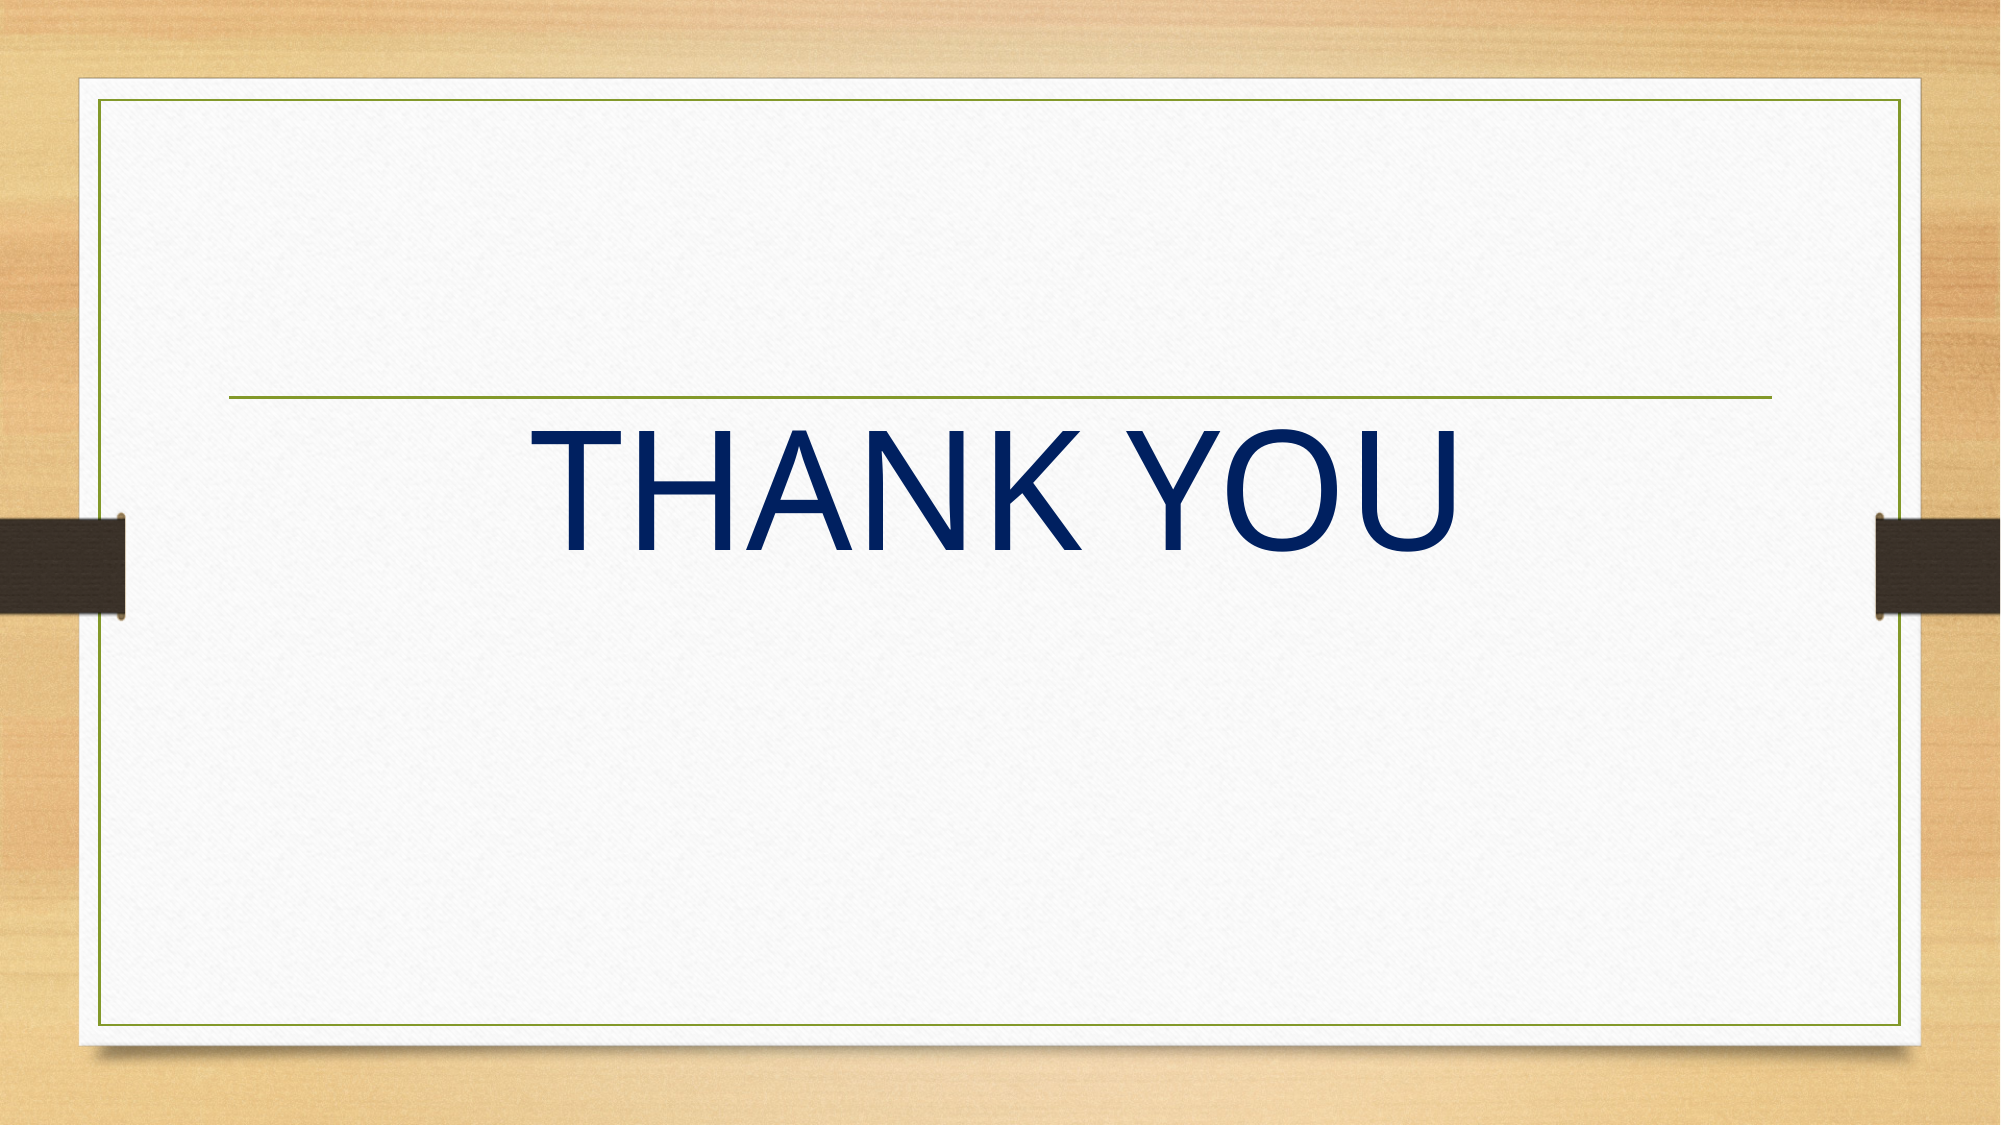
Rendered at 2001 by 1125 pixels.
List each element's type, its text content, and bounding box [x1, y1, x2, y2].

title THANK YOU [212, 314, 1788, 654]
picture [0, 0, 2001, 1125]
